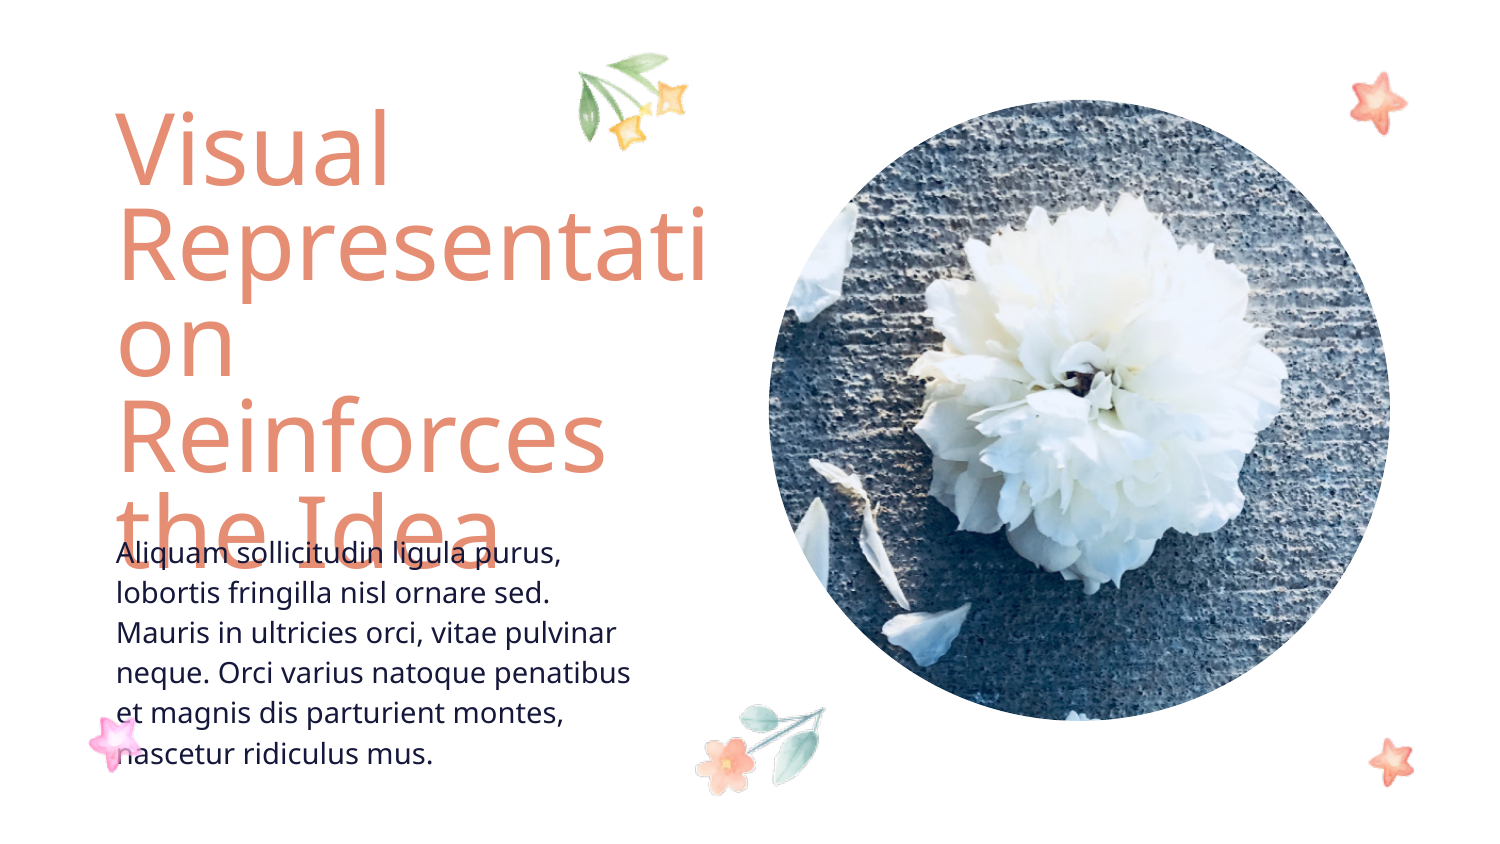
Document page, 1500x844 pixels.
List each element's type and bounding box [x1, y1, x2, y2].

picture [768, 99, 1391, 722]
text_box [75, 9, 1434, 818]
